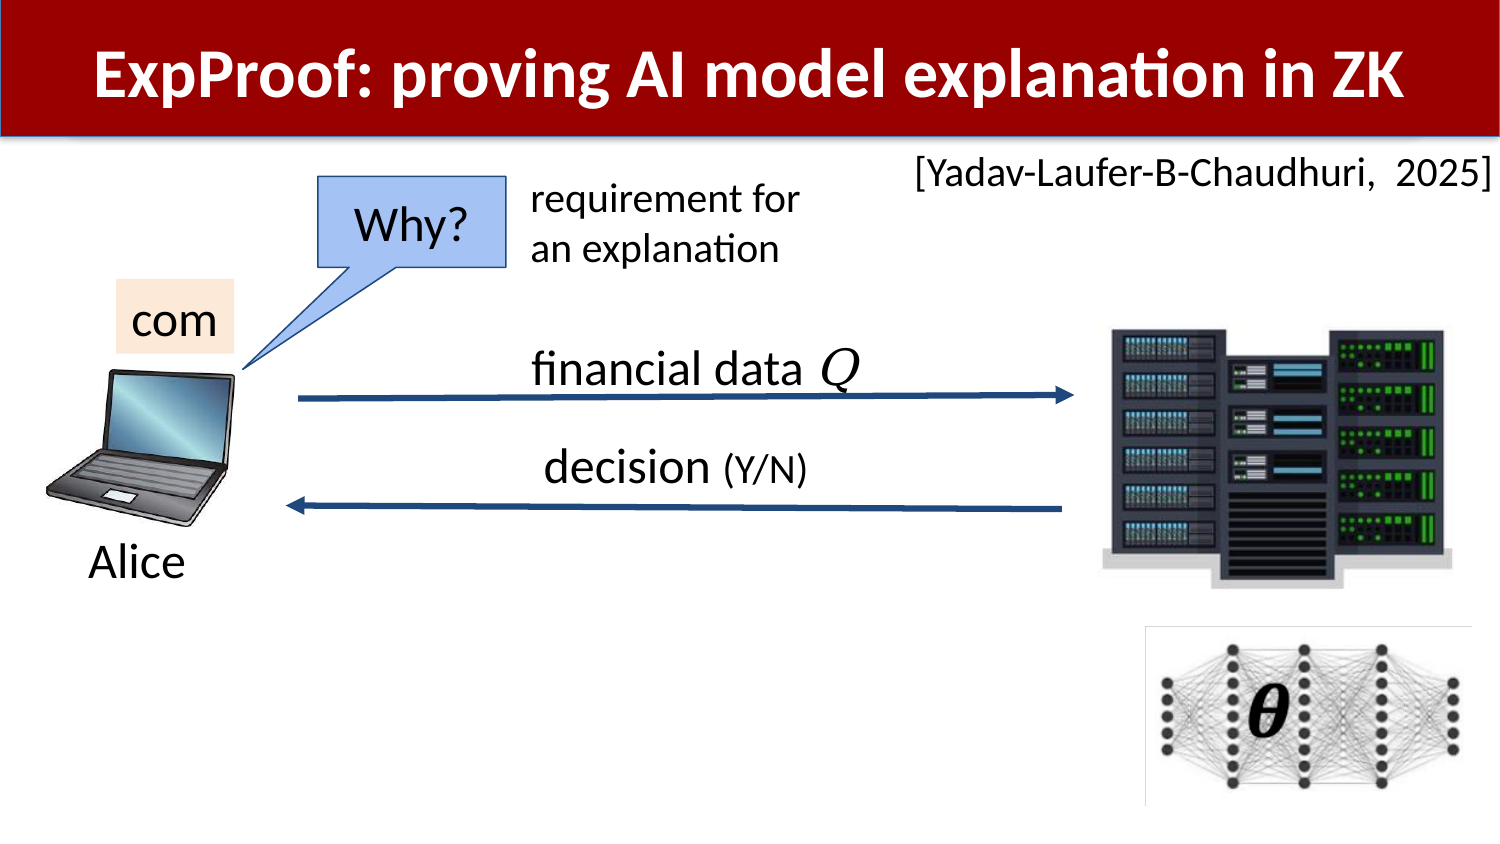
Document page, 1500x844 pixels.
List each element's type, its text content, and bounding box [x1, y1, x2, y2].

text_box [297, 320, 1075, 413]
picture [45, 369, 235, 527]
picture [1093, 320, 1455, 594]
text_box Alice [73, 535, 203, 596]
text_box [Yadav-Laufer-B-Chaudhuri, 2025] [899, 137, 1500, 203]
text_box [285, 418, 1063, 511]
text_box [317, 155, 958, 288]
picture [1143, 625, 1472, 806]
title ExpProof: proving AI model explanation in ZK [75, 20, 1425, 123]
text_box com [116, 278, 235, 354]
